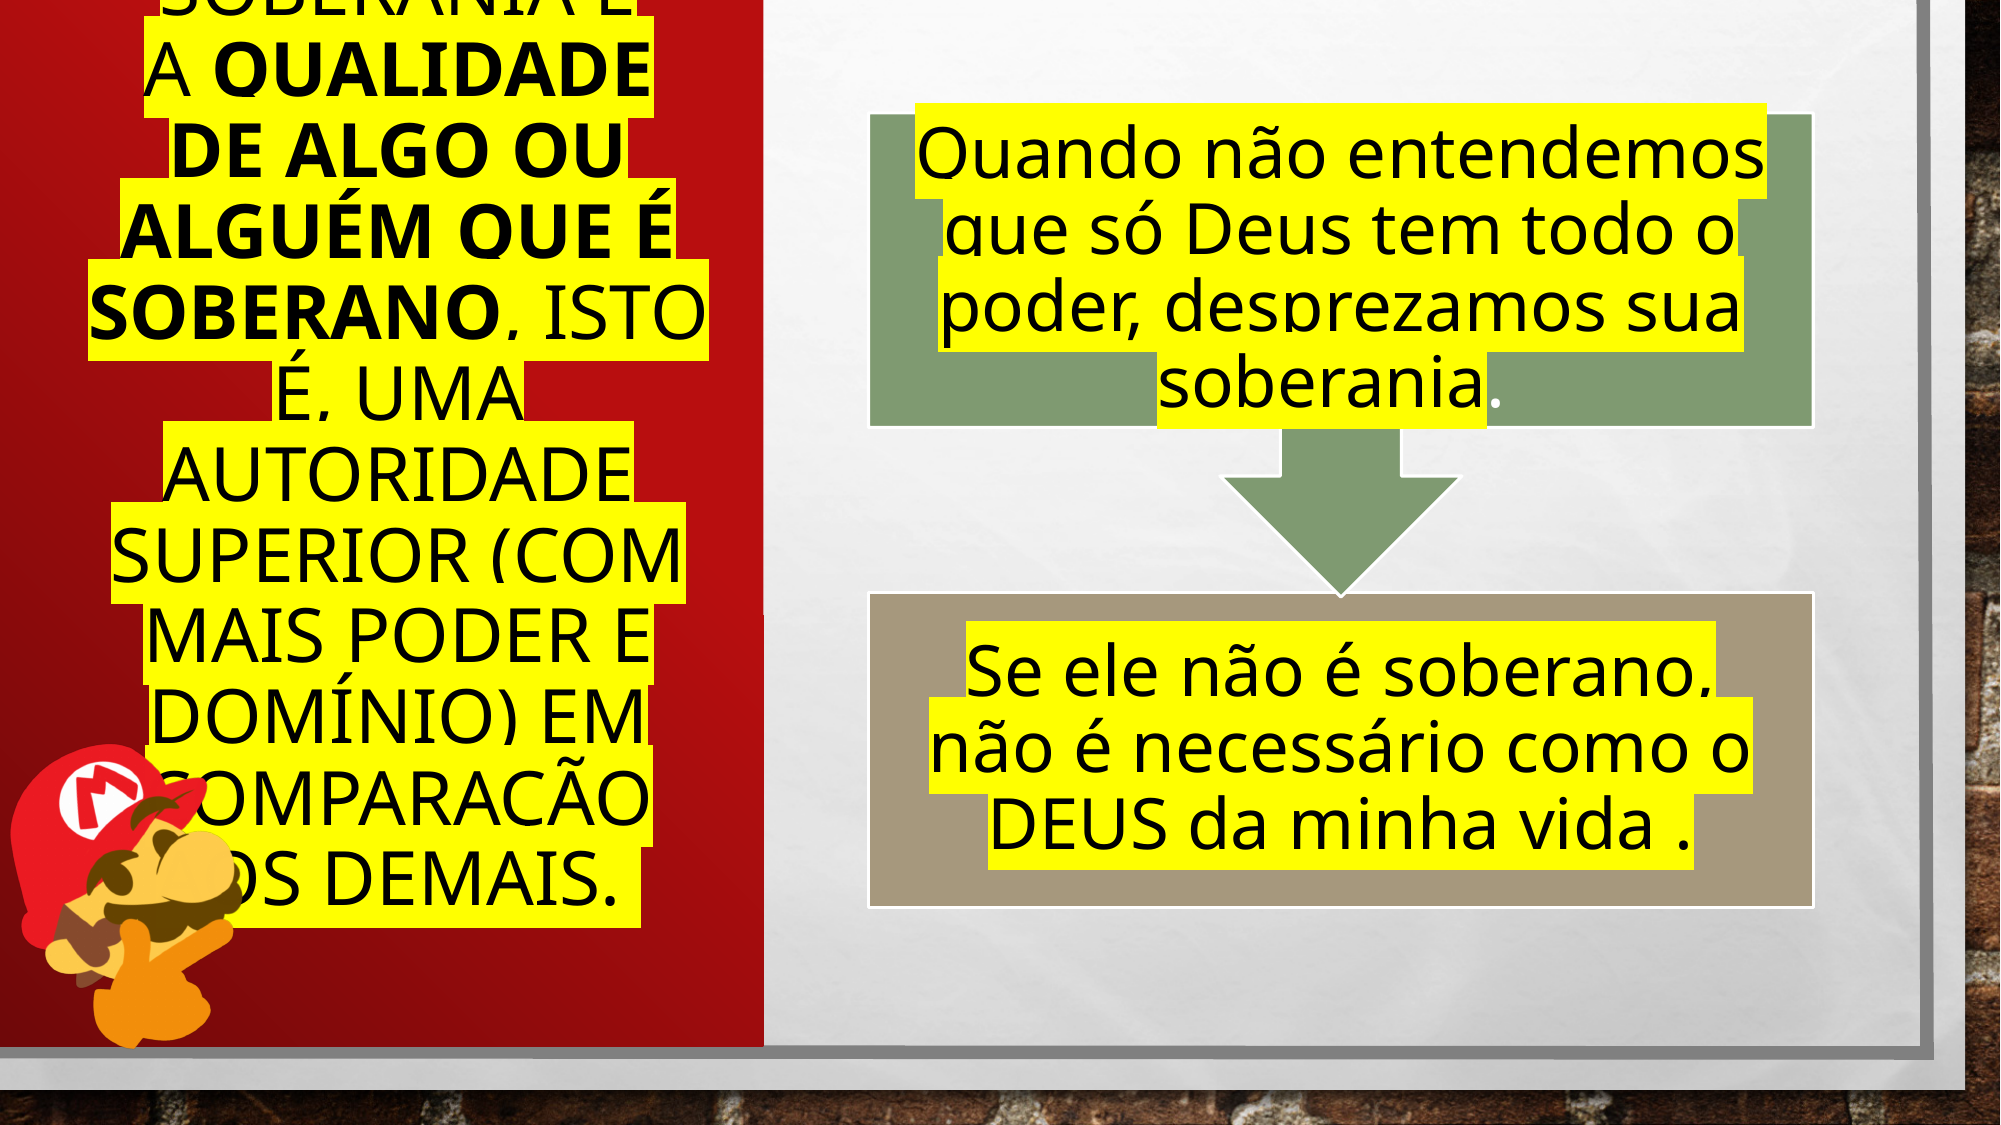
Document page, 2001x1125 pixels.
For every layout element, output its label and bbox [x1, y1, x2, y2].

picture [0, 0, 2000, 1125]
list [868, 112, 1814, 908]
